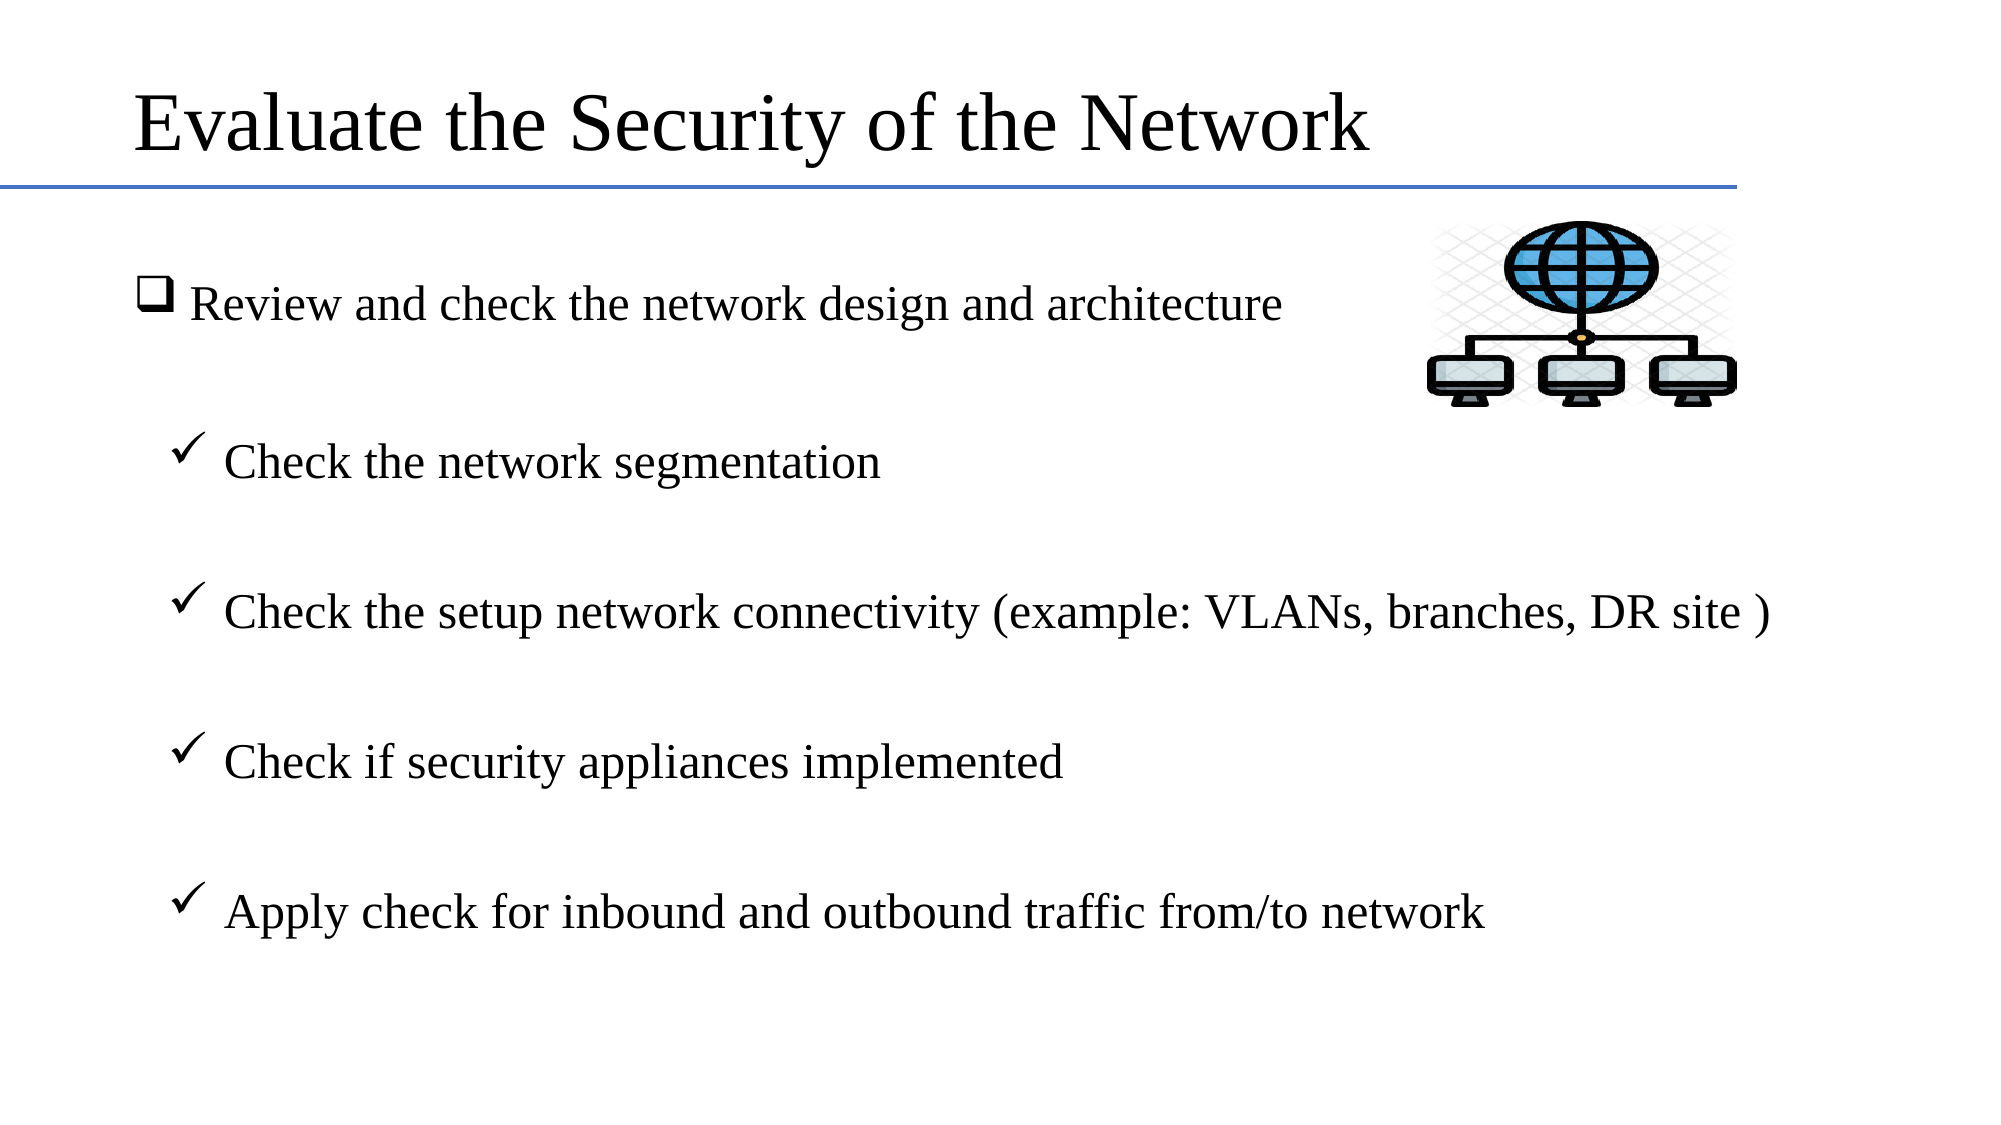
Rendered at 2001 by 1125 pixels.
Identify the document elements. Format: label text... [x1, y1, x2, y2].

text_box Check the network segmentation Check the setup network connectivity (example: VLANs, branches, DR site ) Check if security appliances implemented Apply check for inbound and outbound traffic from/to network [153, 331, 1800, 1007]
picture [1427, 221, 1737, 407]
text_box Review and check the network design and architecture [118, 263, 1301, 339]
title Evaluate the Security of the Network [118, 59, 1570, 185]
